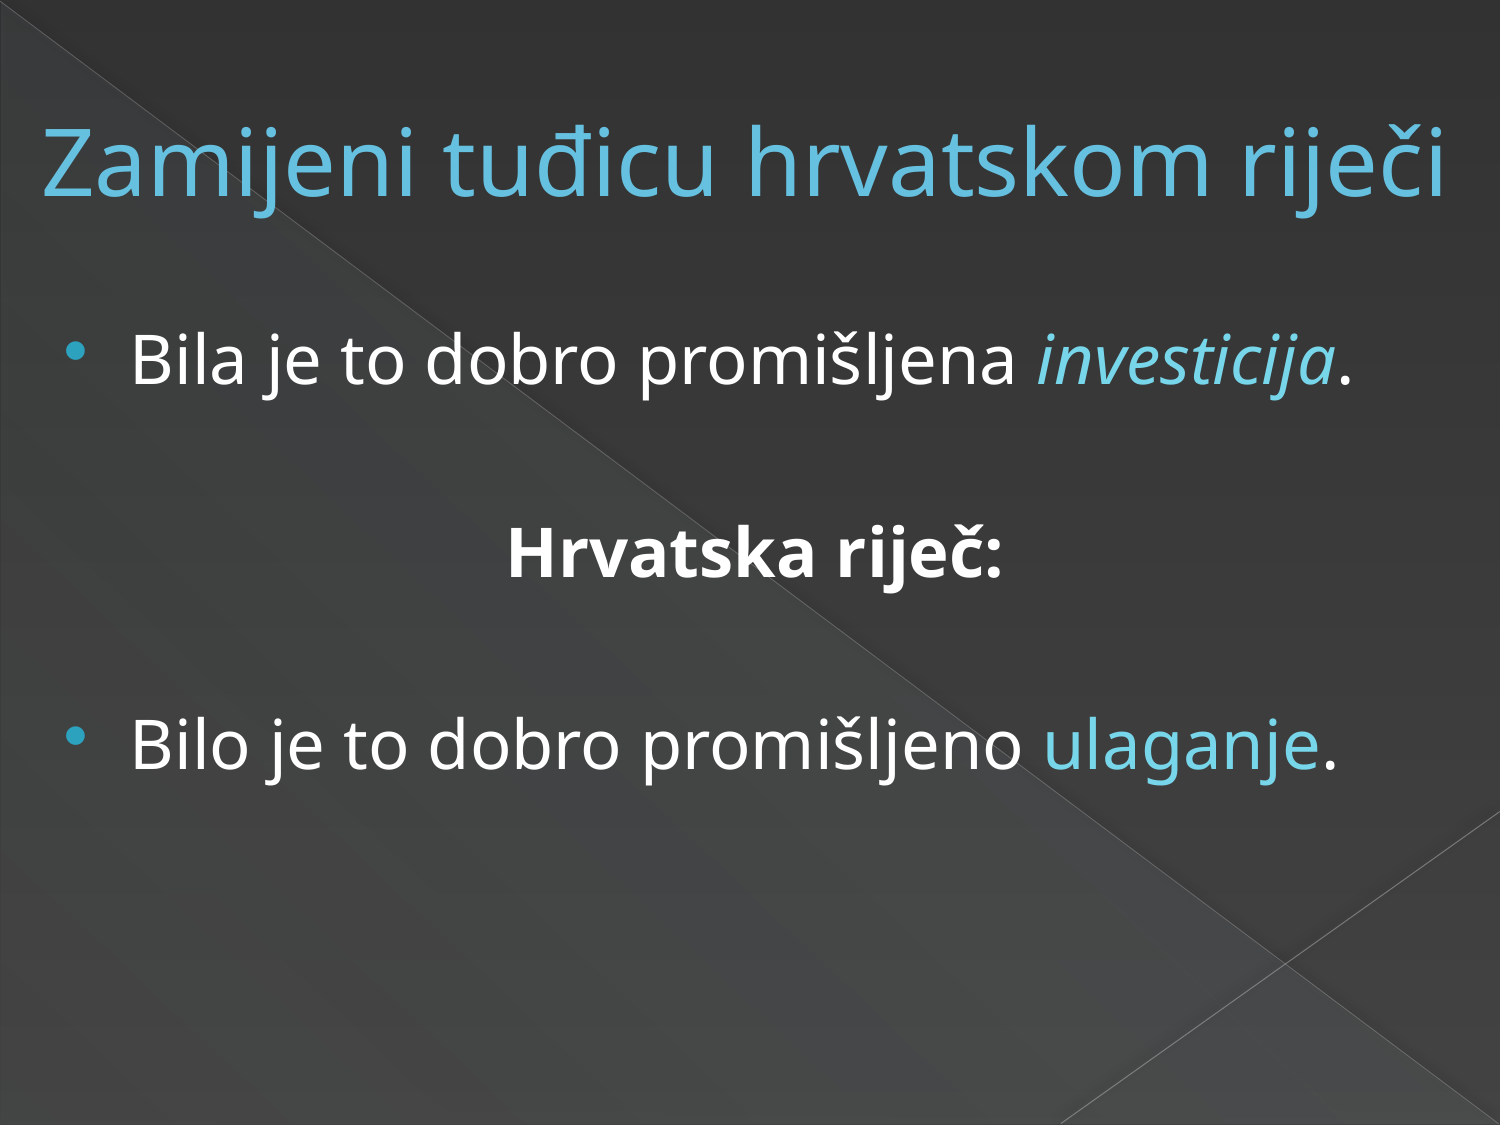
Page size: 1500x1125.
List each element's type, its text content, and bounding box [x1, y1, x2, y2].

title Zamijeni tuđicu hrvatskom riječi [0, 43, 1500, 274]
list Bila je to dobro promišljena investicija. Hrvatska riječ: Bilo je to dobro promišljeno ulaganje. [41, 308, 1459, 1059]
